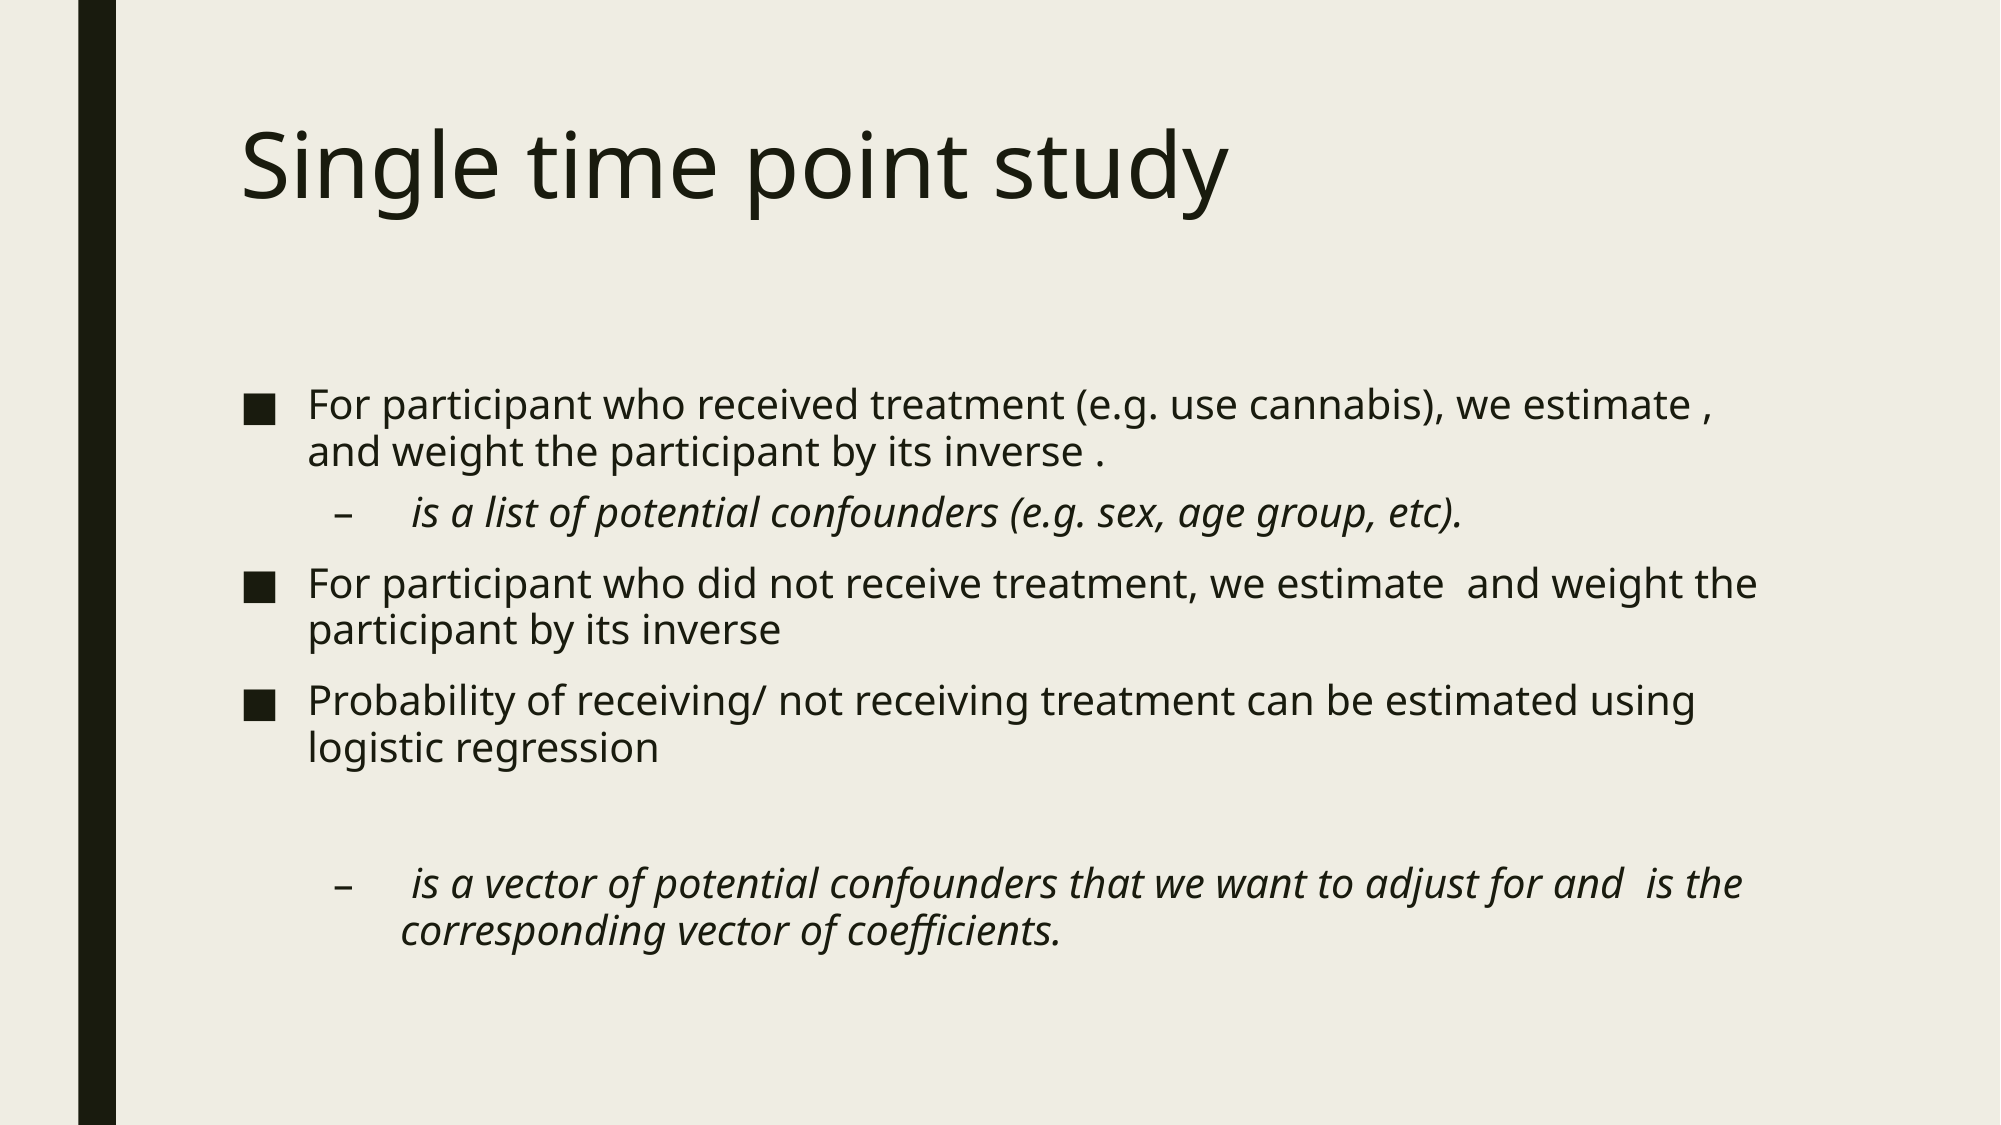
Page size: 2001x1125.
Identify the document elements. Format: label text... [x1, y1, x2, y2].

title Single time point study [225, 112, 1800, 357]
